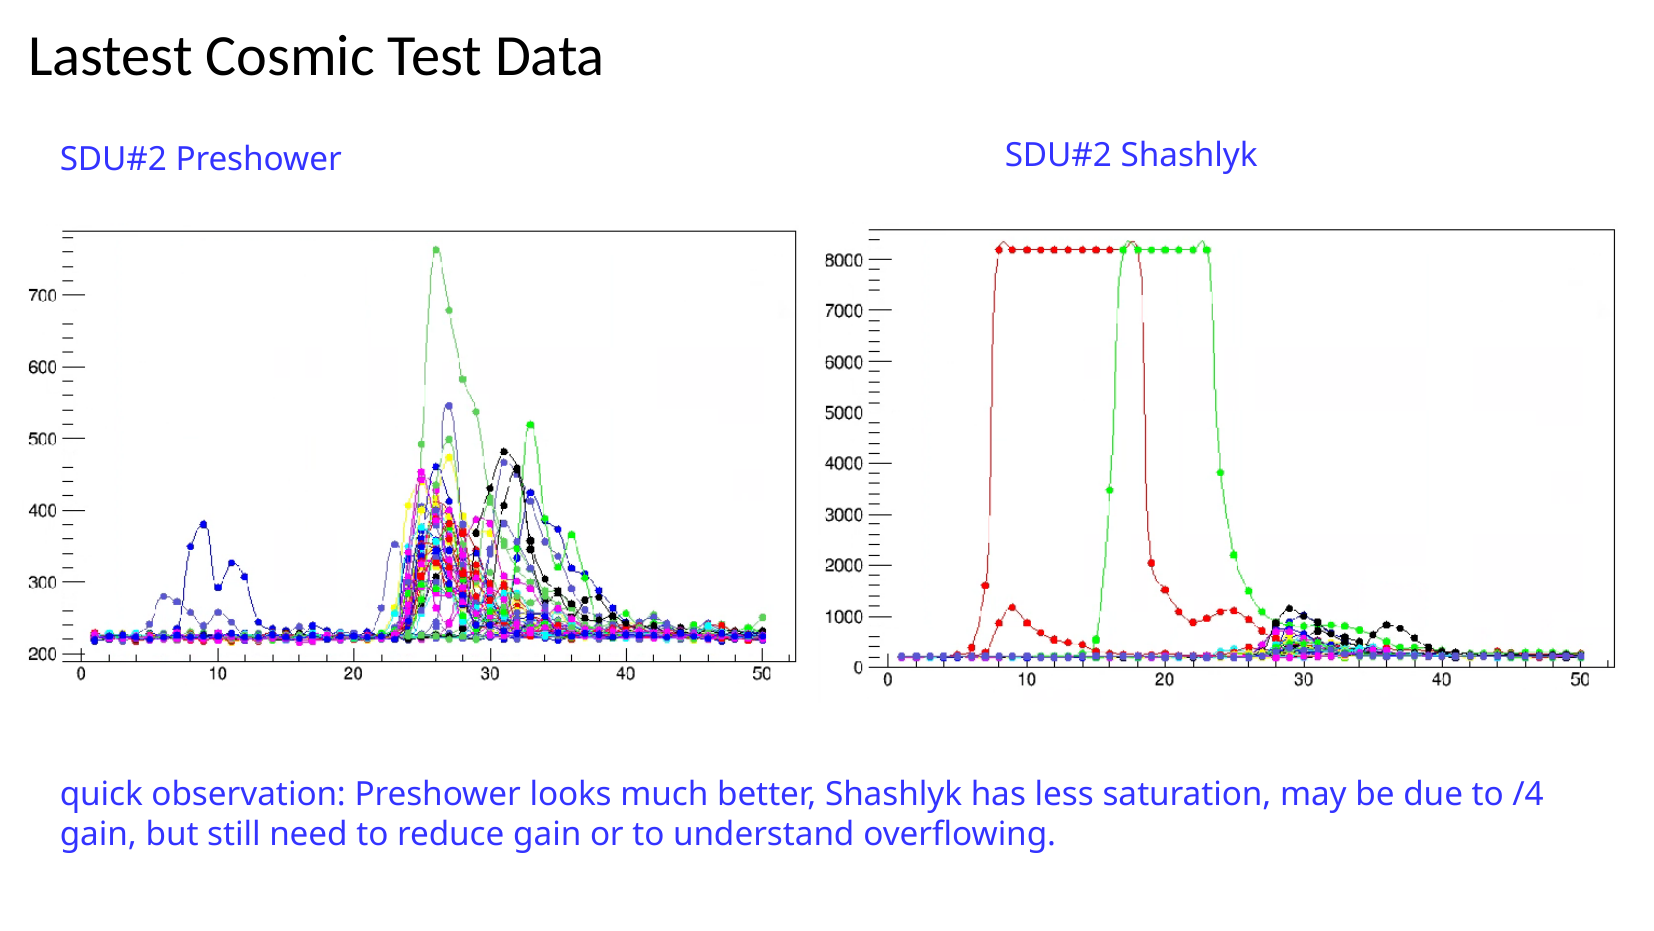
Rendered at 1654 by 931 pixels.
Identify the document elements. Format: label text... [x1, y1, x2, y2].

text_box SDU#2 Preshower [44, 129, 435, 191]
picture [814, 215, 1627, 704]
text_box Lastest Cosmic Test Data [28, 14, 1269, 90]
text_box quick observation: Preshower looks much better, Shashlyk has less saturation, may be due to /4 gain, but still need to reduce gain or to understand overflowing. [44, 765, 1635, 873]
text_box SDU#2 Shashlyk [989, 125, 1380, 187]
picture [14, 221, 807, 688]
